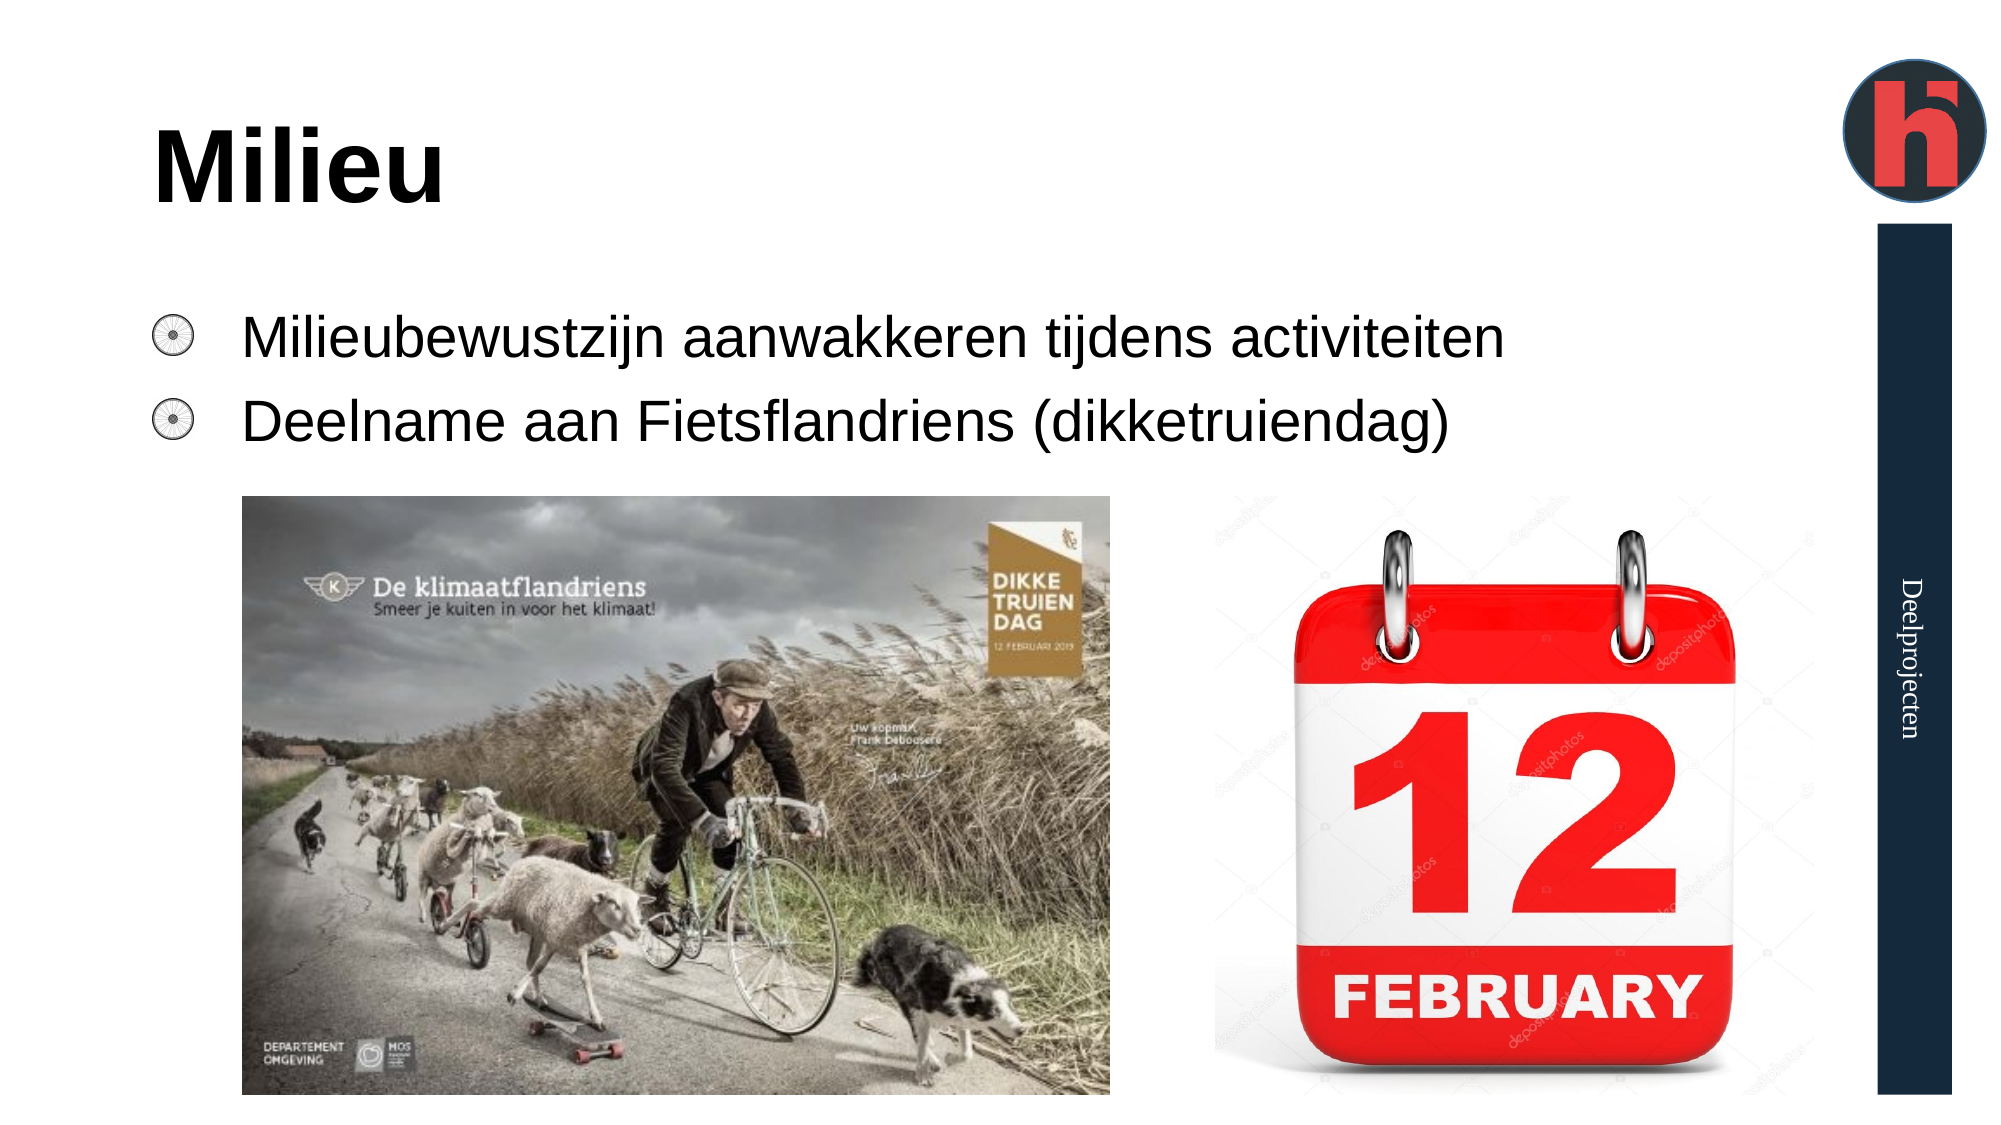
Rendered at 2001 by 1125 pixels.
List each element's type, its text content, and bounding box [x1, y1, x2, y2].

list Milieubewustzijn aanwakkeren tijdens activiteiten Deelname aan Fietsflandriens (dikketruiendag) [137, 299, 1828, 1014]
title Milieu [137, 59, 1828, 278]
picture [1845, 61, 1984, 200]
picture [1214, 496, 1814, 1095]
picture [152, 314, 194, 356]
picture [242, 496, 1110, 1095]
picture [152, 398, 194, 440]
footer Deelprojecten [1877, 223, 1952, 1095]
